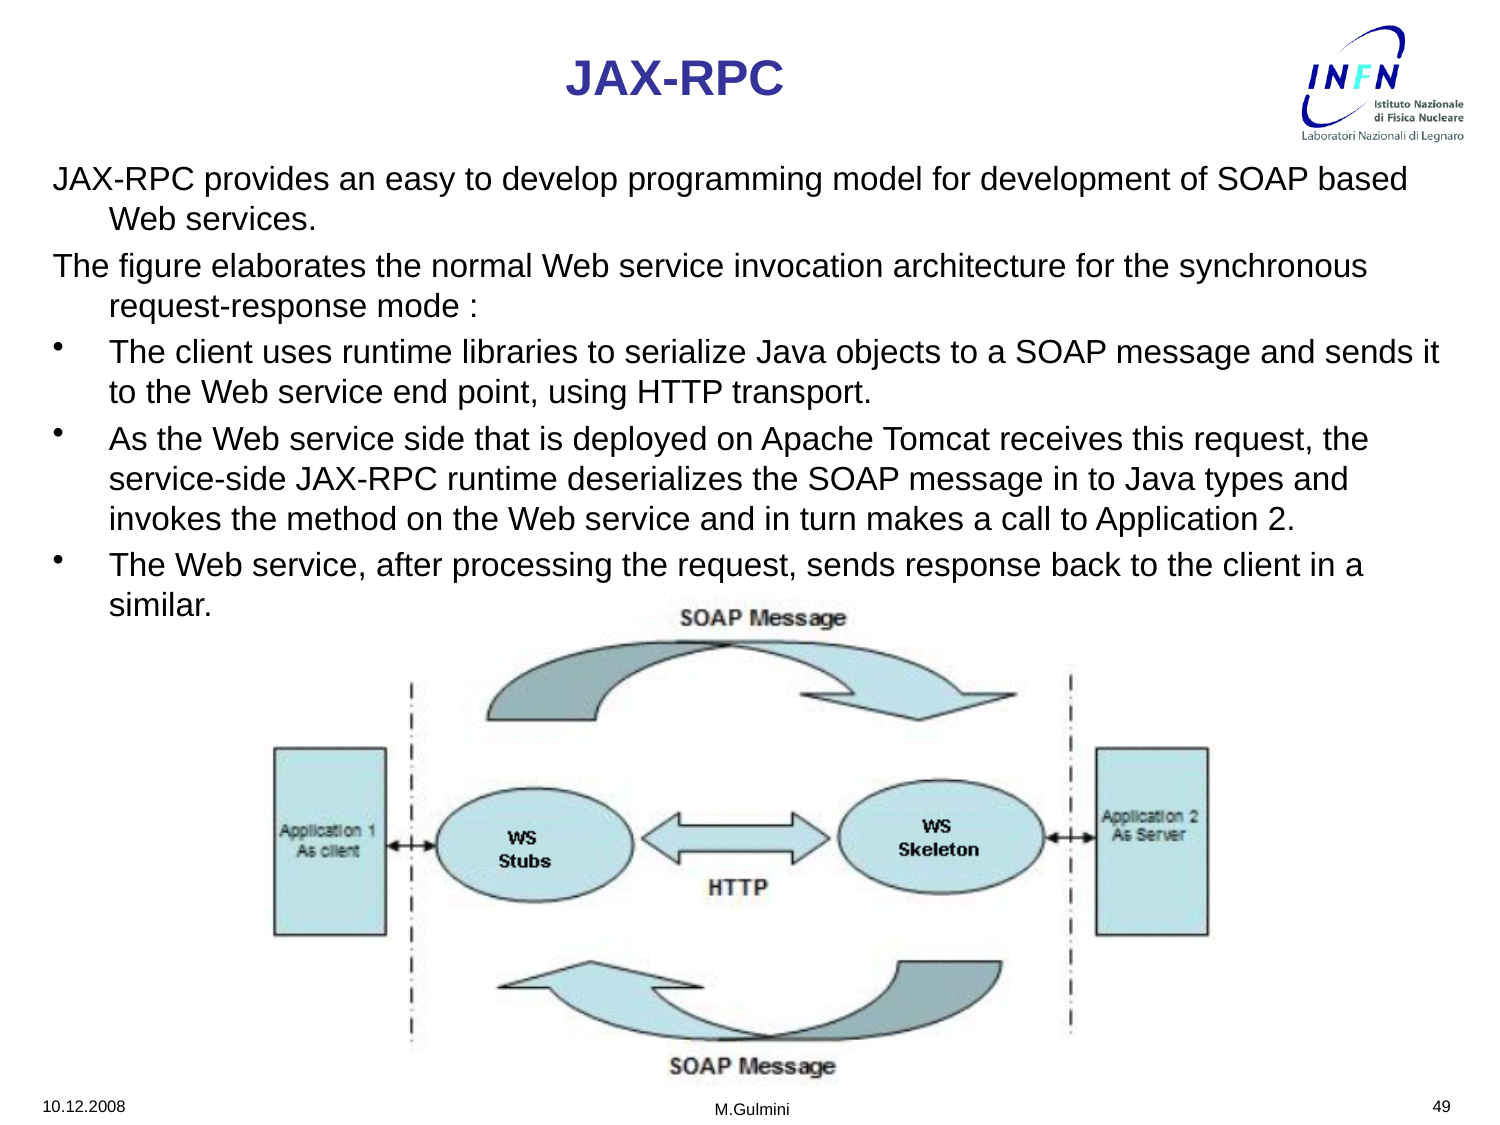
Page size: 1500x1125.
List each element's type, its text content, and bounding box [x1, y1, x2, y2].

title JAX-RPC [149, 0, 1201, 149]
picture [1300, 23, 1464, 169]
footer M.Gulmini [494, 1097, 1010, 1114]
slide_number 49 [1127, 1088, 1467, 1111]
list JAX-RPC provides an easy to develop programming model for development of SOAP based Web services. The figure elaborates the normal Web service invocation architecture for the synchronous request-response mode : The client uses runtime libraries to serialize Java objects to a SOAP message and sends it to the Web service end point, using HTTP transport. As the Web service side that is deployed on Apache Tomcat receives this request, the service-side JAX-RPC runtime deserializes the SOAP message in to Java types and invokes the method on the Web service and in turn makes a call to Application 2. The Web service, after processing the request, sends response back to the client in a similar. [37, 149, 1463, 1076]
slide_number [27, 1088, 382, 1111]
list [262, 593, 1226, 1088]
